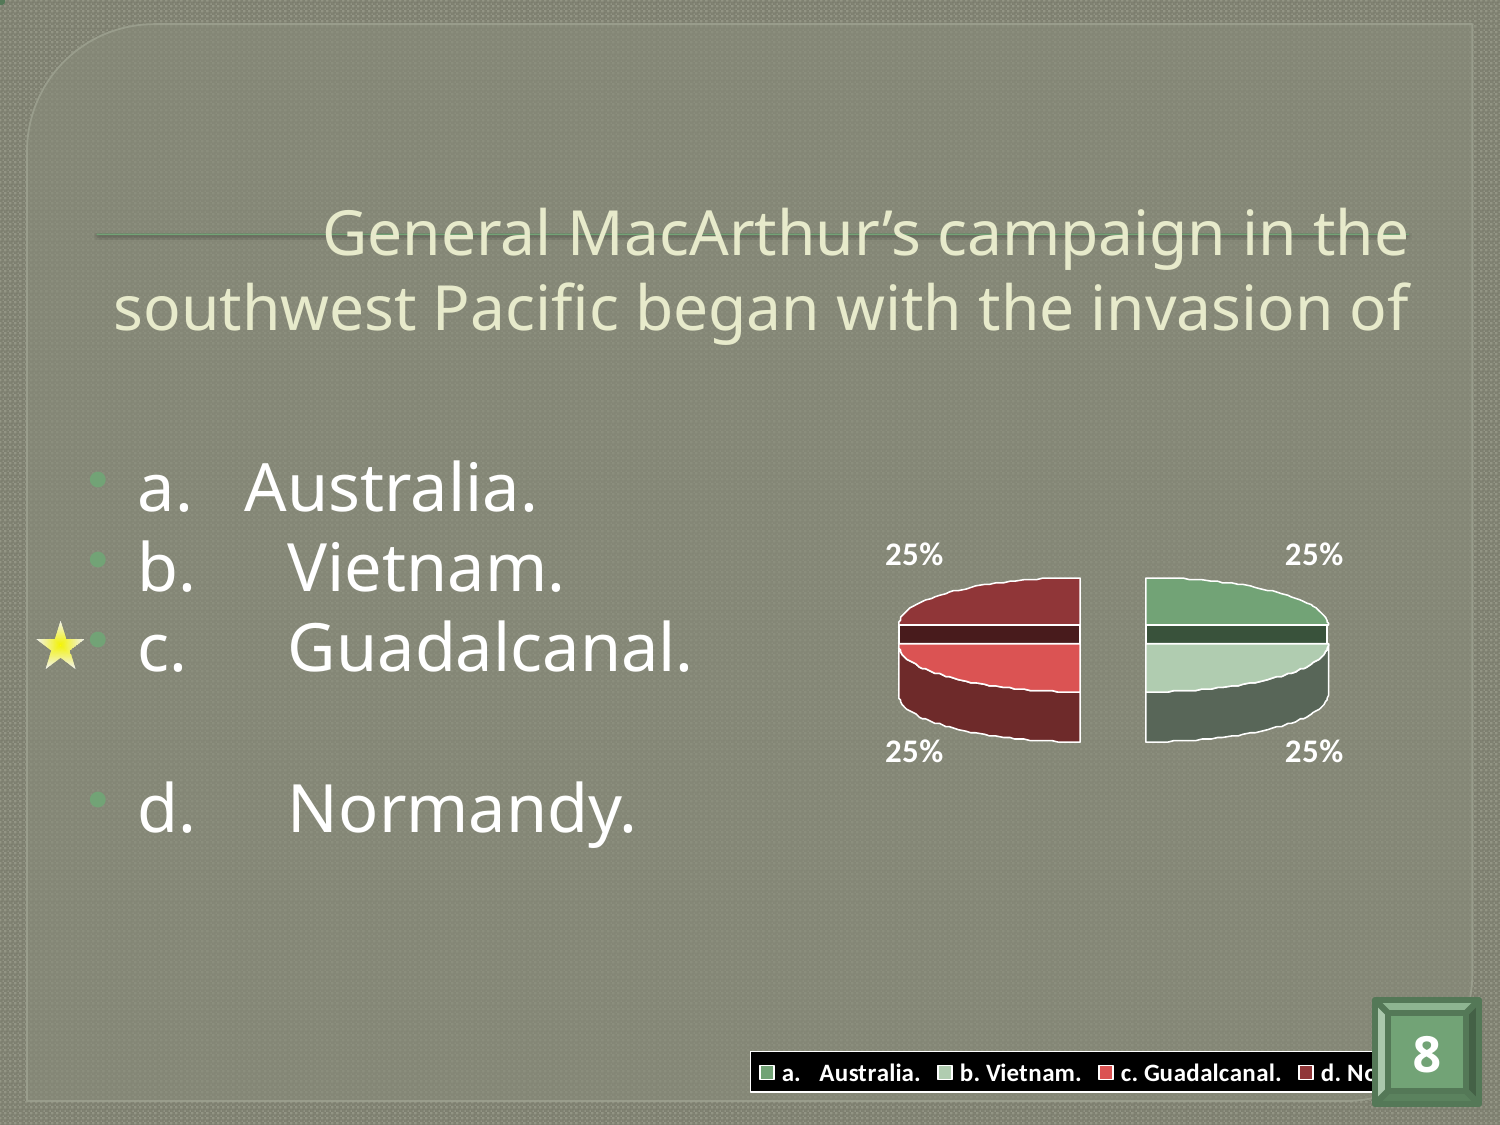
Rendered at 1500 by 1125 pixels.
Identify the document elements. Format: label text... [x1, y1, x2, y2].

list a. Australia. b. Vietnam. c. Guadalcanal. d. Normandy. [74, 437, 751, 1125]
text_box [33, 617, 88, 672]
title General MacArthur’s campaign in the southwest Pacific began with the invasion of [75, 162, 1425, 350]
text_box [739, 262, 1490, 1107]
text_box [1374, 999, 1480, 1105]
